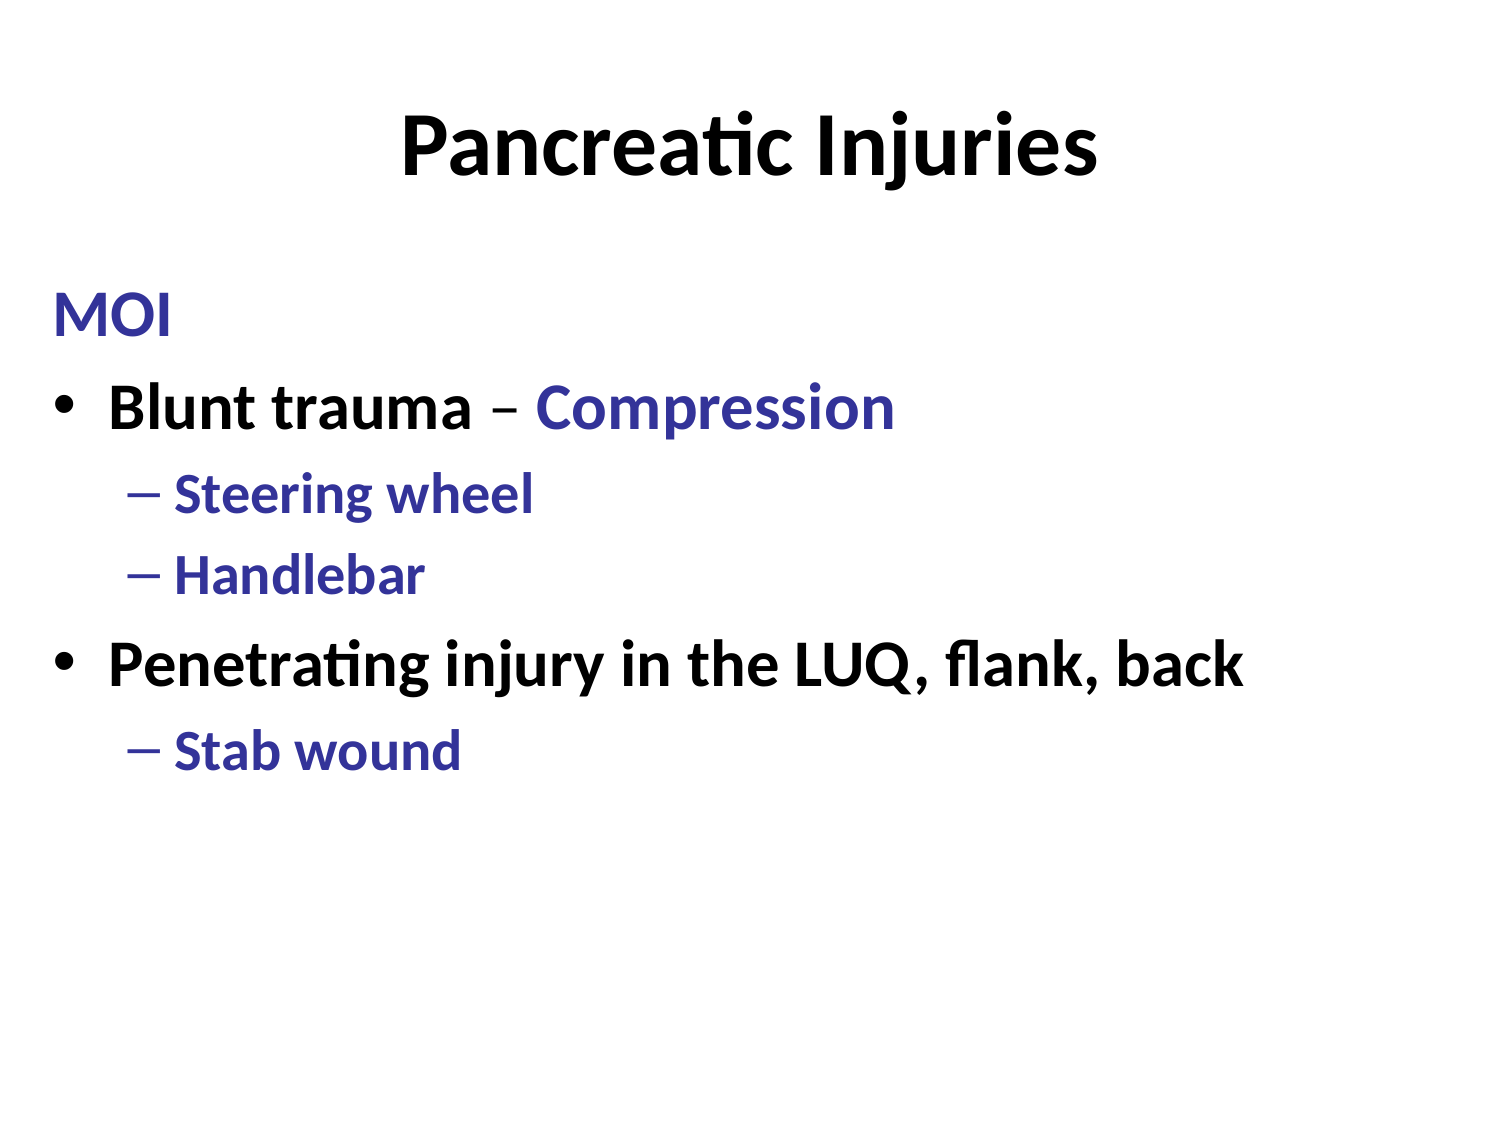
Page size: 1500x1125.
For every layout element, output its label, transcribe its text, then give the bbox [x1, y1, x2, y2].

title Pancreatic Injuries [75, 45, 1425, 233]
list MOI Blunt trauma – Compression Steering wheel Handlebar Penetrating injury in the LUQ, flank, back Stab wound [37, 262, 1450, 1005]
